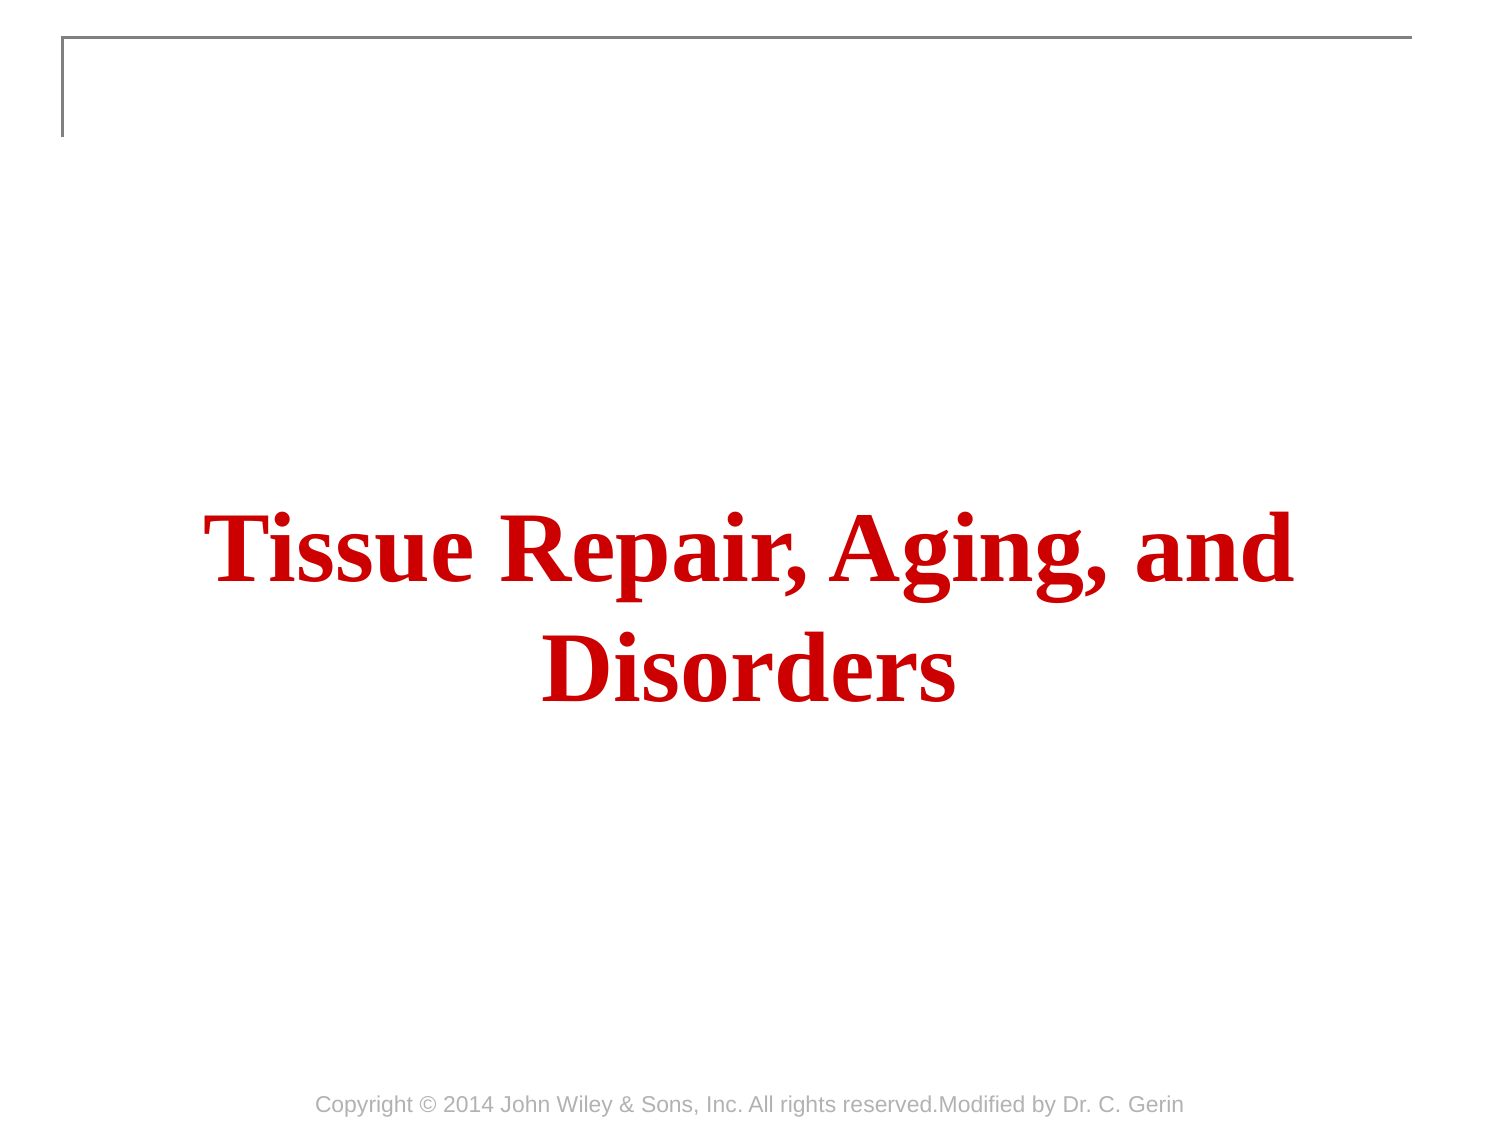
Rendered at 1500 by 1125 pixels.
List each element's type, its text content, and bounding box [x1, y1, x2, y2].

footer Copyright © 2014 John Wiley & Sons, Inc. All rights reserved.Modified by Dr. C. Gerin [269, 1065, 1231, 1125]
title Tissue Repair, Aging, and Disorders [74, 473, 1426, 661]
